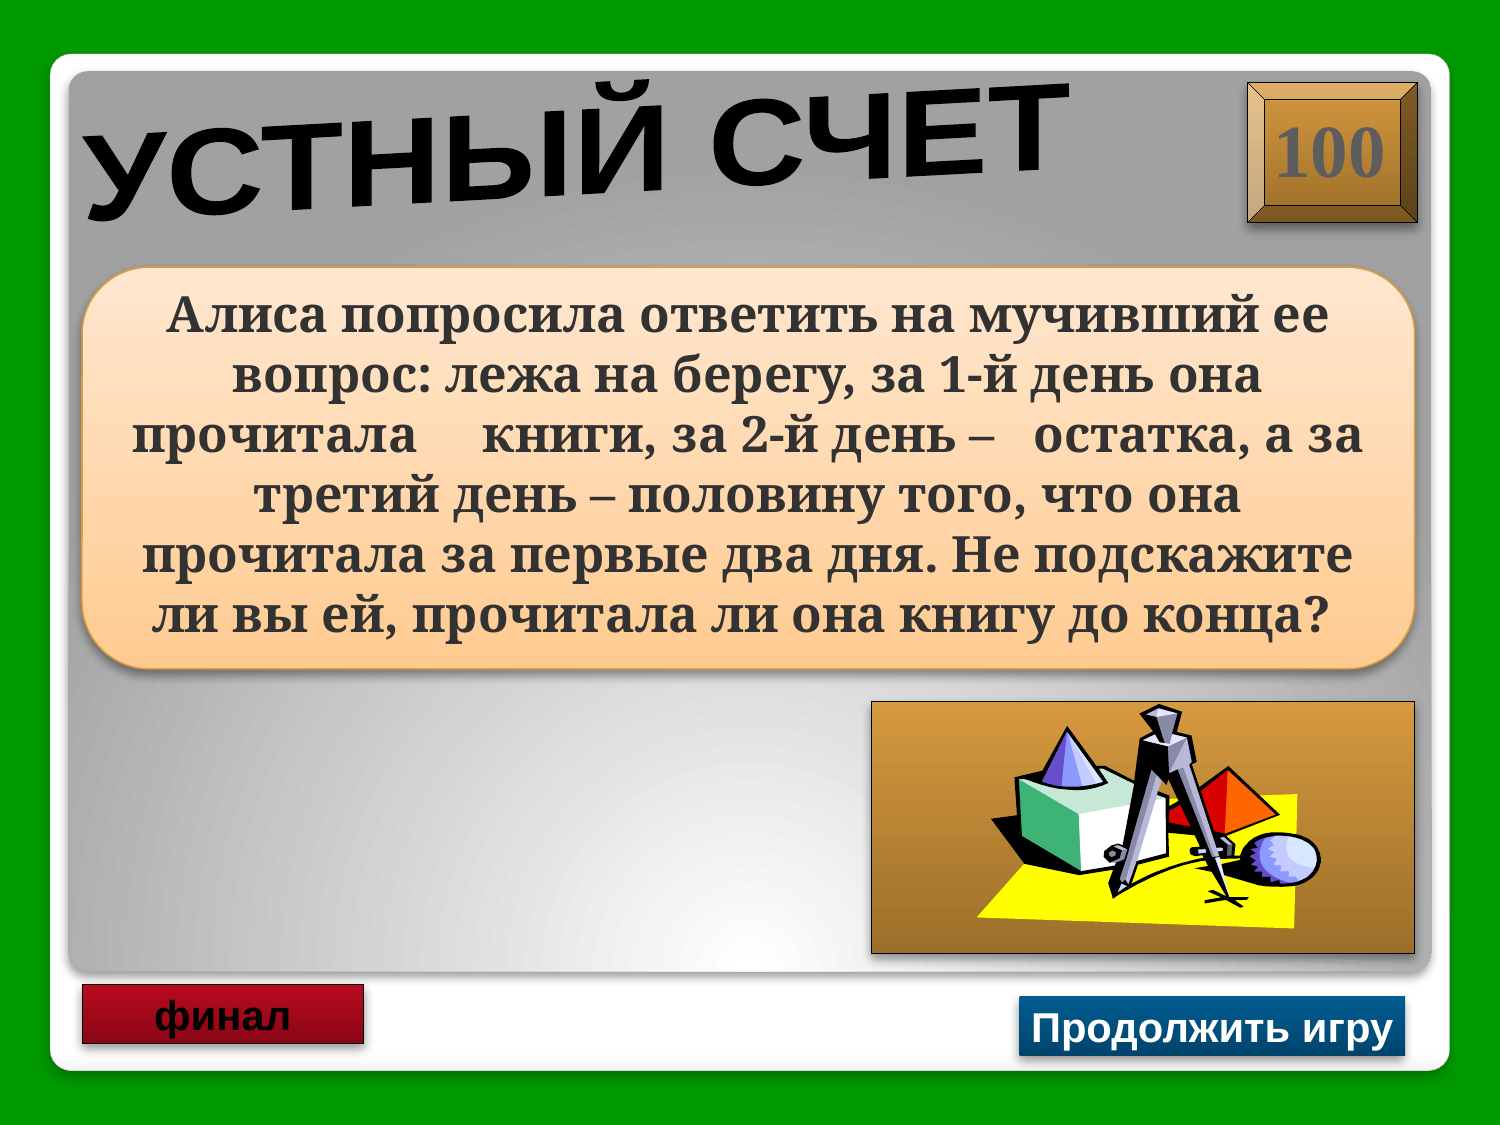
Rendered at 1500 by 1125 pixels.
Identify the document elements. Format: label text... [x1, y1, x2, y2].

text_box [870, 701, 1415, 954]
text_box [1241, 81, 1419, 223]
text_box Продолжить игру [1019, 996, 1406, 1056]
text_box финал [82, 984, 364, 1044]
